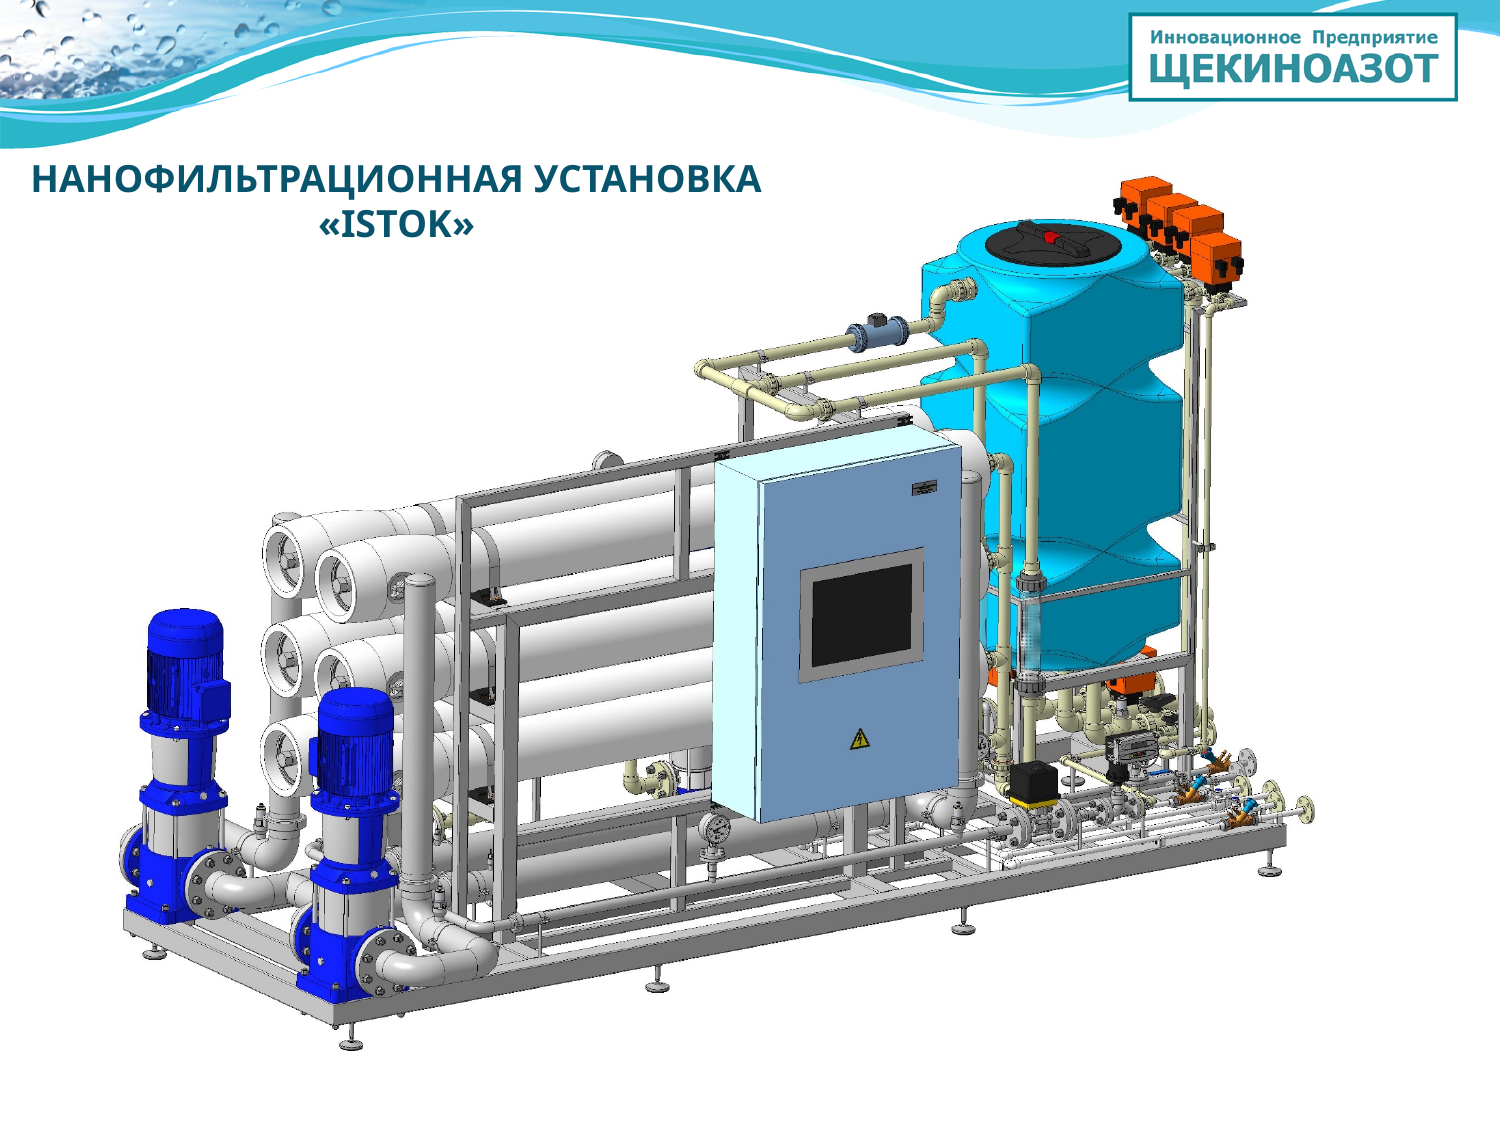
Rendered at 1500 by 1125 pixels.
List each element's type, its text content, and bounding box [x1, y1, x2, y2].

text_box НАНОФИЛЬТРАЦИОННАЯ УСТАНОВКА «ISTOK» [5, 157, 68, 253]
picture [0, 0, 1500, 1084]
